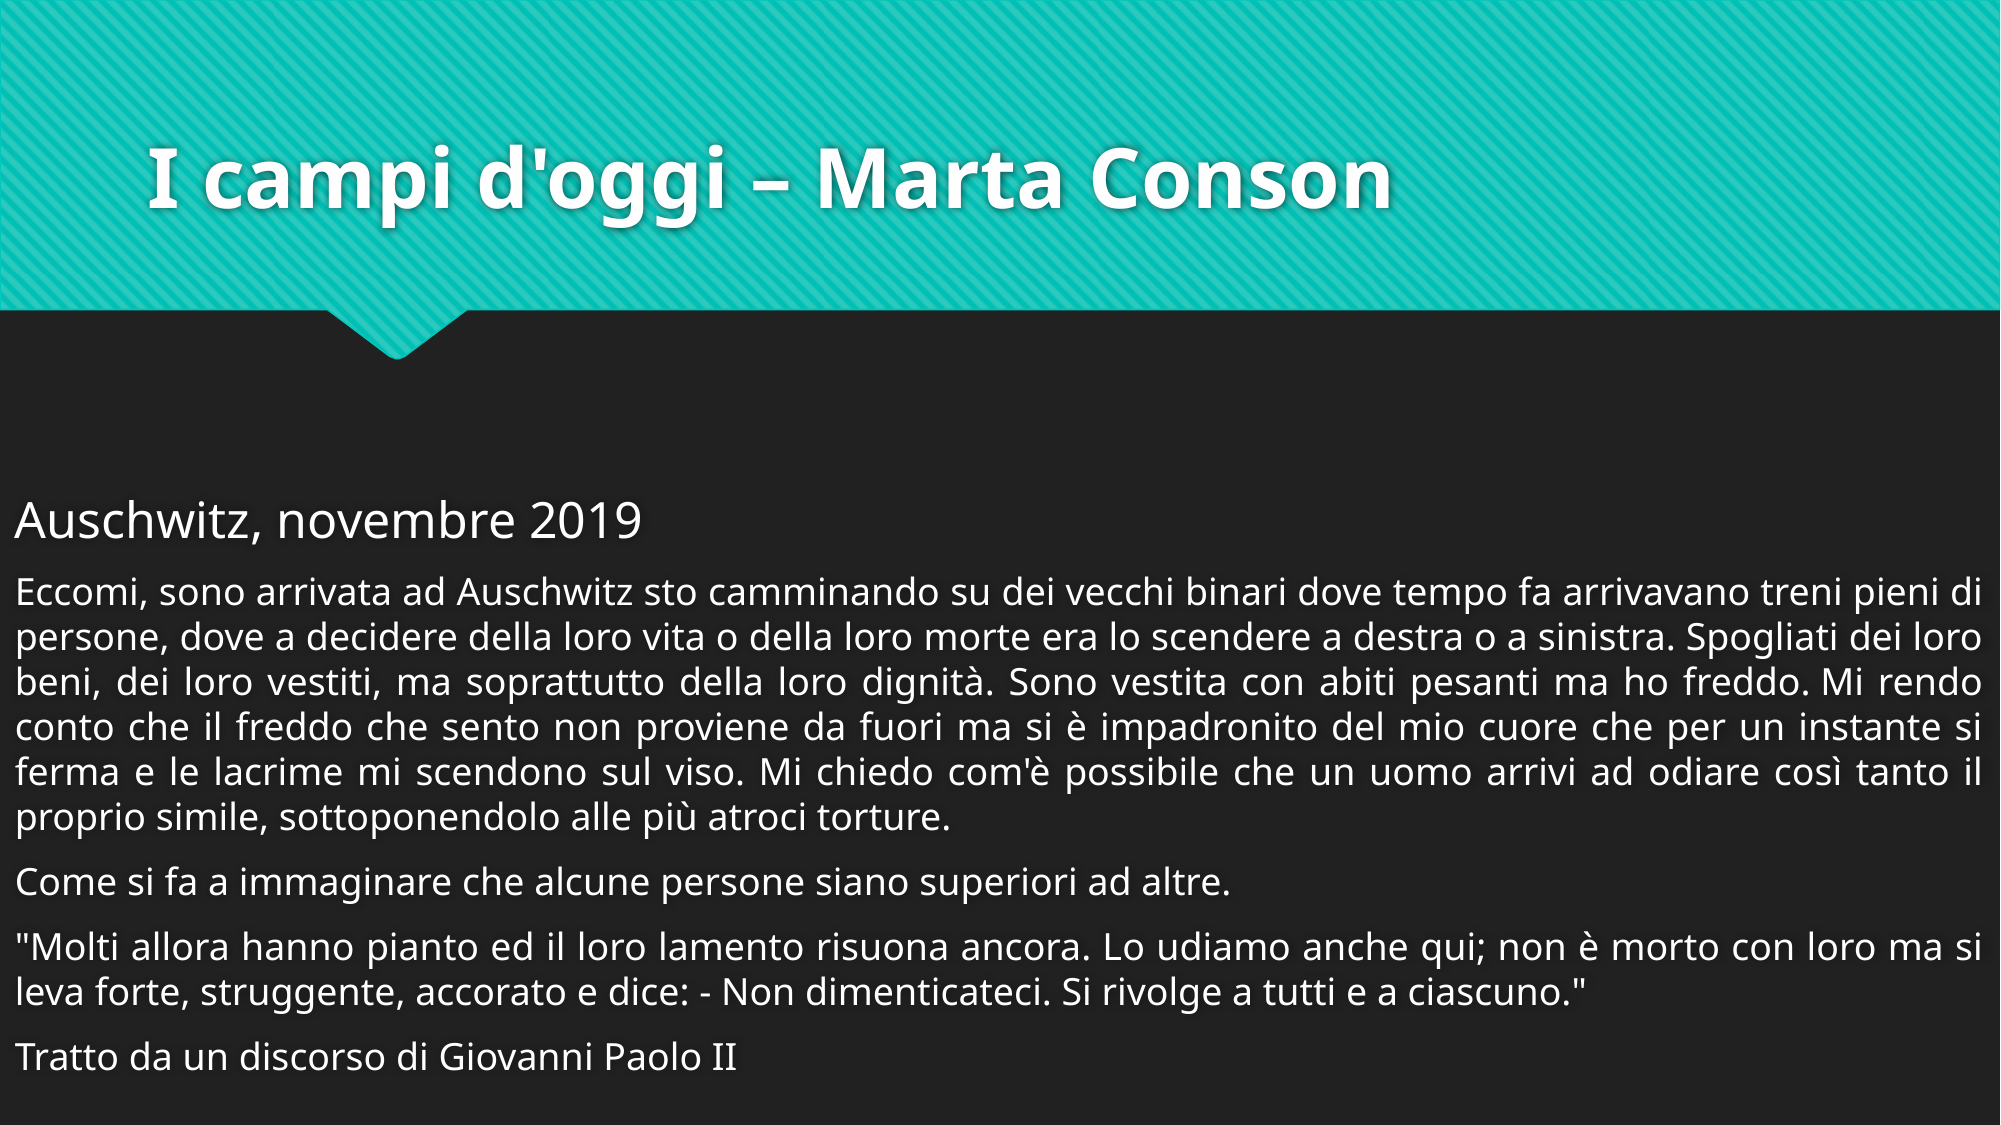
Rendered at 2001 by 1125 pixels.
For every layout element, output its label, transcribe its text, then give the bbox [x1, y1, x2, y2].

list Auschwitz, novembre 2019 Eccomi, sono arrivata ad Auschwitz sto camminando su dei vecchi binari dove tempo fa arrivavano treni pieni di persone, dove a decidere della loro vita o della loro morte era lo scendere a destra o a sinistra. Spogliati dei loro beni, dei loro vestiti, ma soprattutto della loro dignità. Sono vestita con abiti pesanti ma ho freddo. Mi rendo conto che il freddo che sento non proviene da fuori ma si è impadronito del mio cuore che per un instante si ferma e le lacrime mi scendono sul viso. Mi chiedo com'è possibile che un uomo arrivi ad odiare così tanto il proprio simile, sottoponendolo alle più atroci torture. Come si fa a immaginare che alcune persone siano superiori ad altre. "Molti allora hanno pianto ed il loro lamento risuona ancora. Lo udiamo anche qui; non è morto con loro ma si leva forte, struggente, accorato e dice: - Non dimenticateci. Si rivolge a tutti e a ciascuno." Tratto da un discorso di Giovanni Paolo II [0, 442, 2000, 1124]
title I campi d'oggi – Marta Conson [132, 73, 1868, 233]
